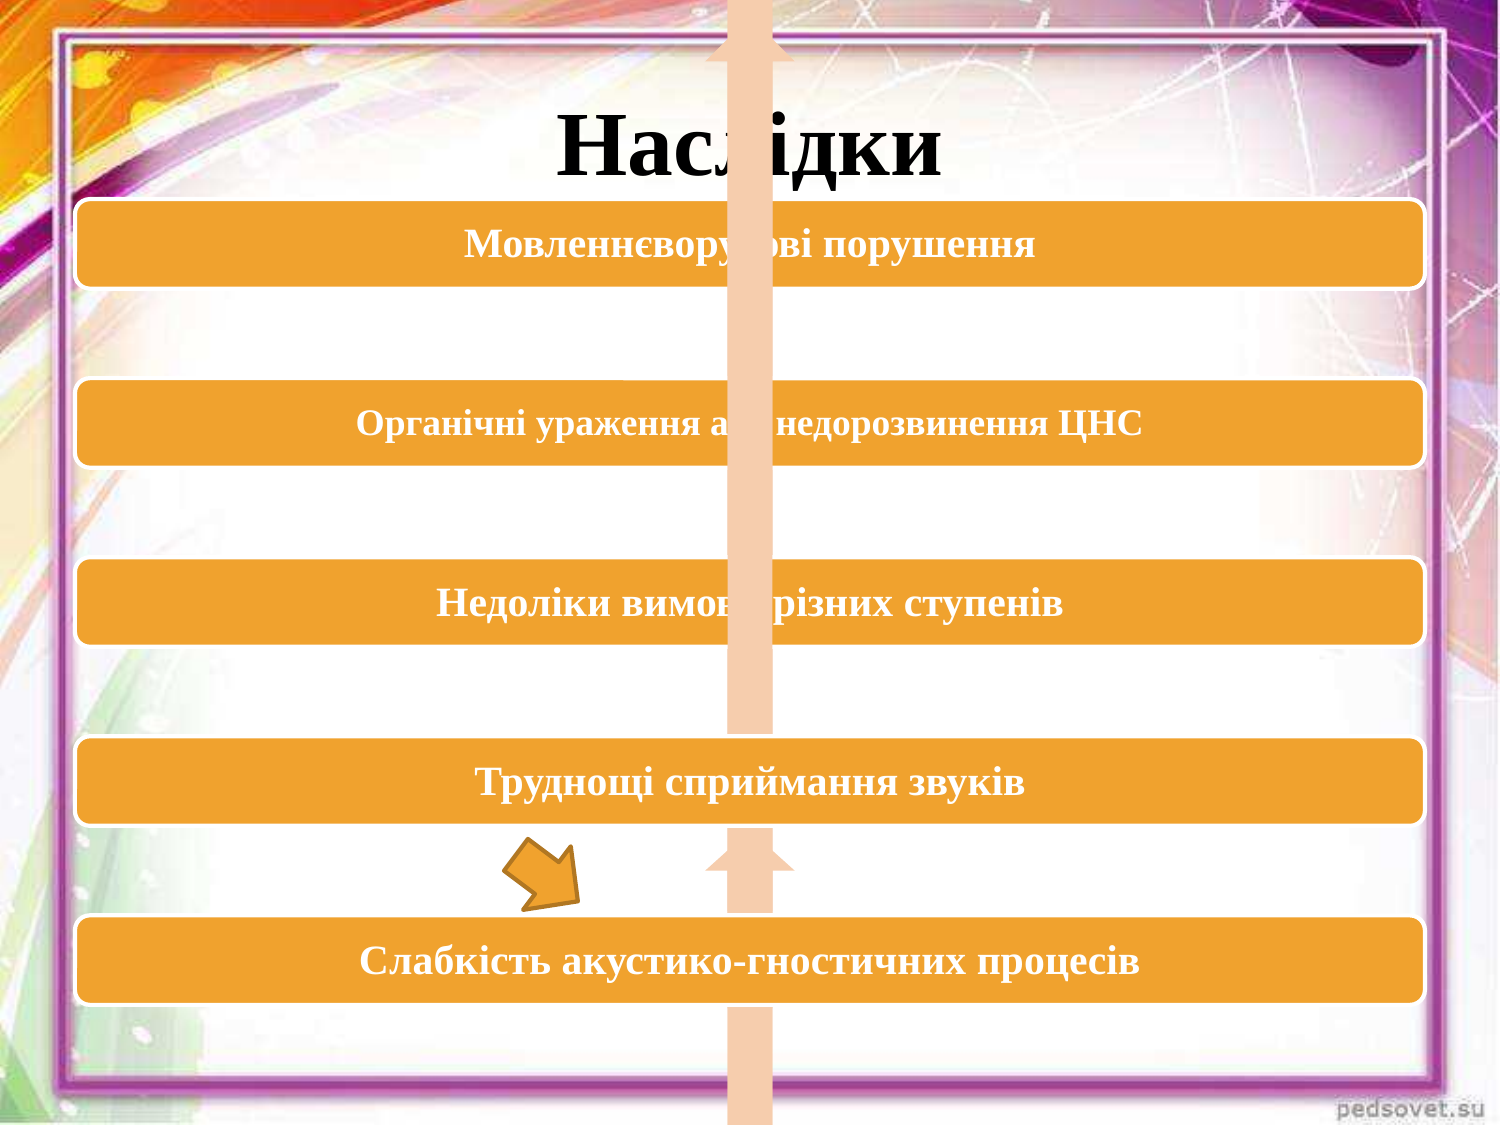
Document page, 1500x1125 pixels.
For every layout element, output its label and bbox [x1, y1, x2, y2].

picture [0, 0, 1500, 1125]
list [74, 198, 1426, 1006]
